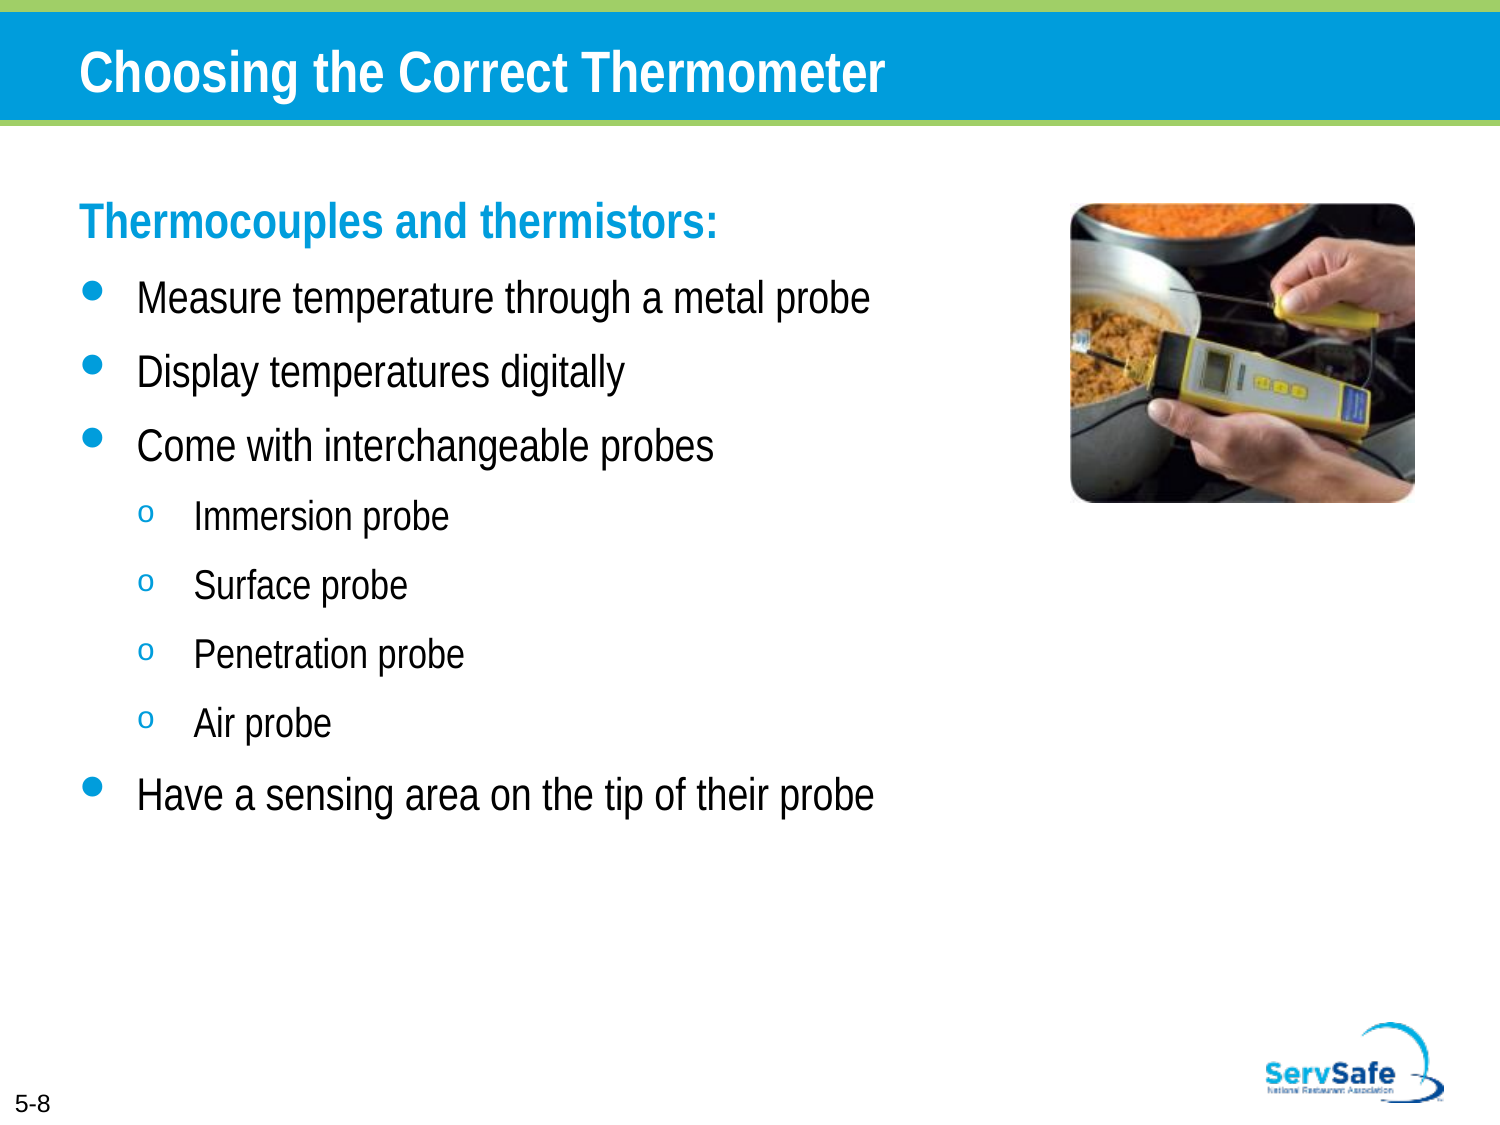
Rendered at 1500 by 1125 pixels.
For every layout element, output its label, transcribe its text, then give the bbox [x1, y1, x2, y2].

title Choosing the Correct Thermometer [64, 26, 1428, 112]
text_box 5-8 [0, 1080, 94, 1125]
picture [1069, 203, 1415, 504]
picture [1265, 1022, 1444, 1103]
list Thermocouples and thermistors: Measure temperature through a metal probe Display temperatures digitally Come with interchangeable probes Immersion probe Surface probe Penetration probe Air probe Have a sensing area on the tip of their probe [64, 187, 1040, 961]
